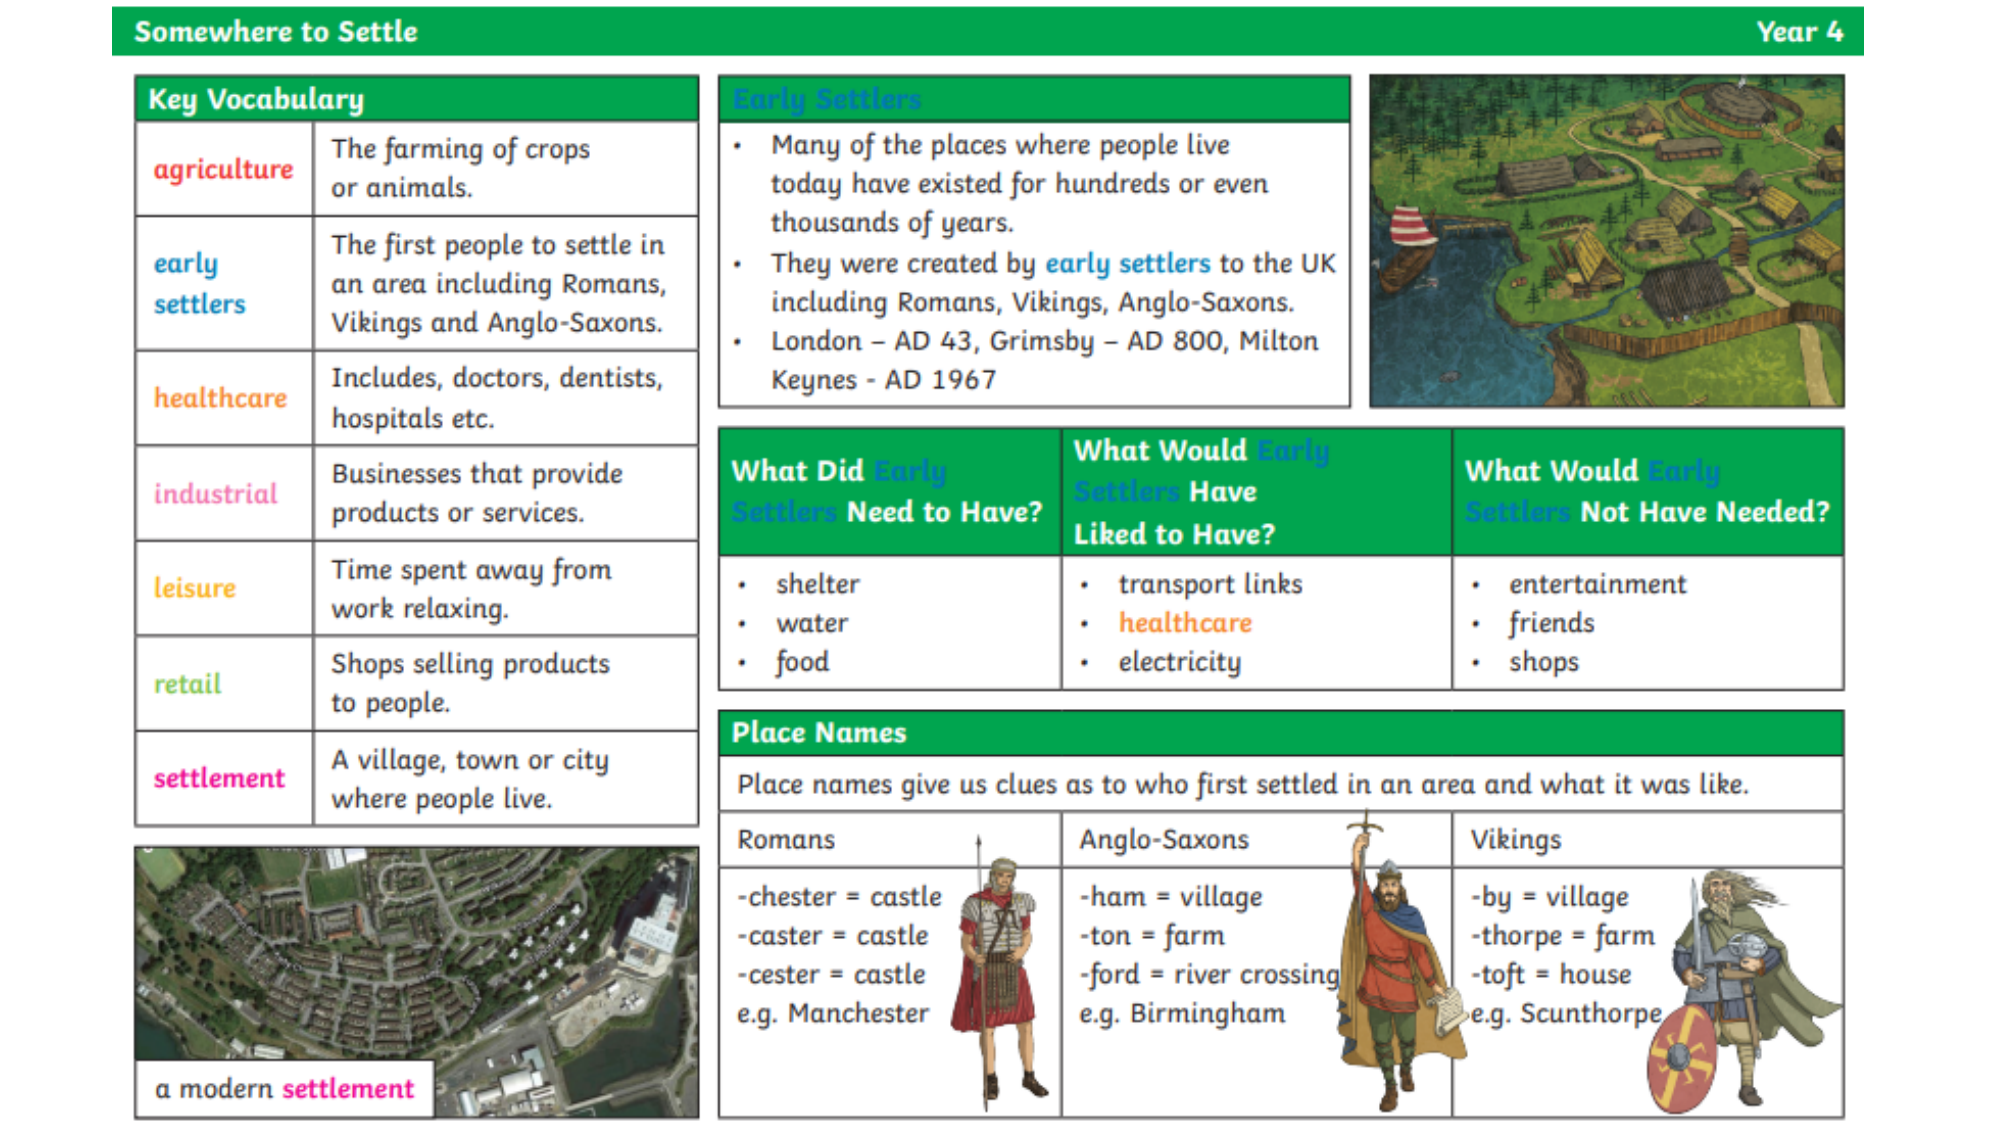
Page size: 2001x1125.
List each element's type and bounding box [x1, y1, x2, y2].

picture [112, 0, 1864, 1125]
